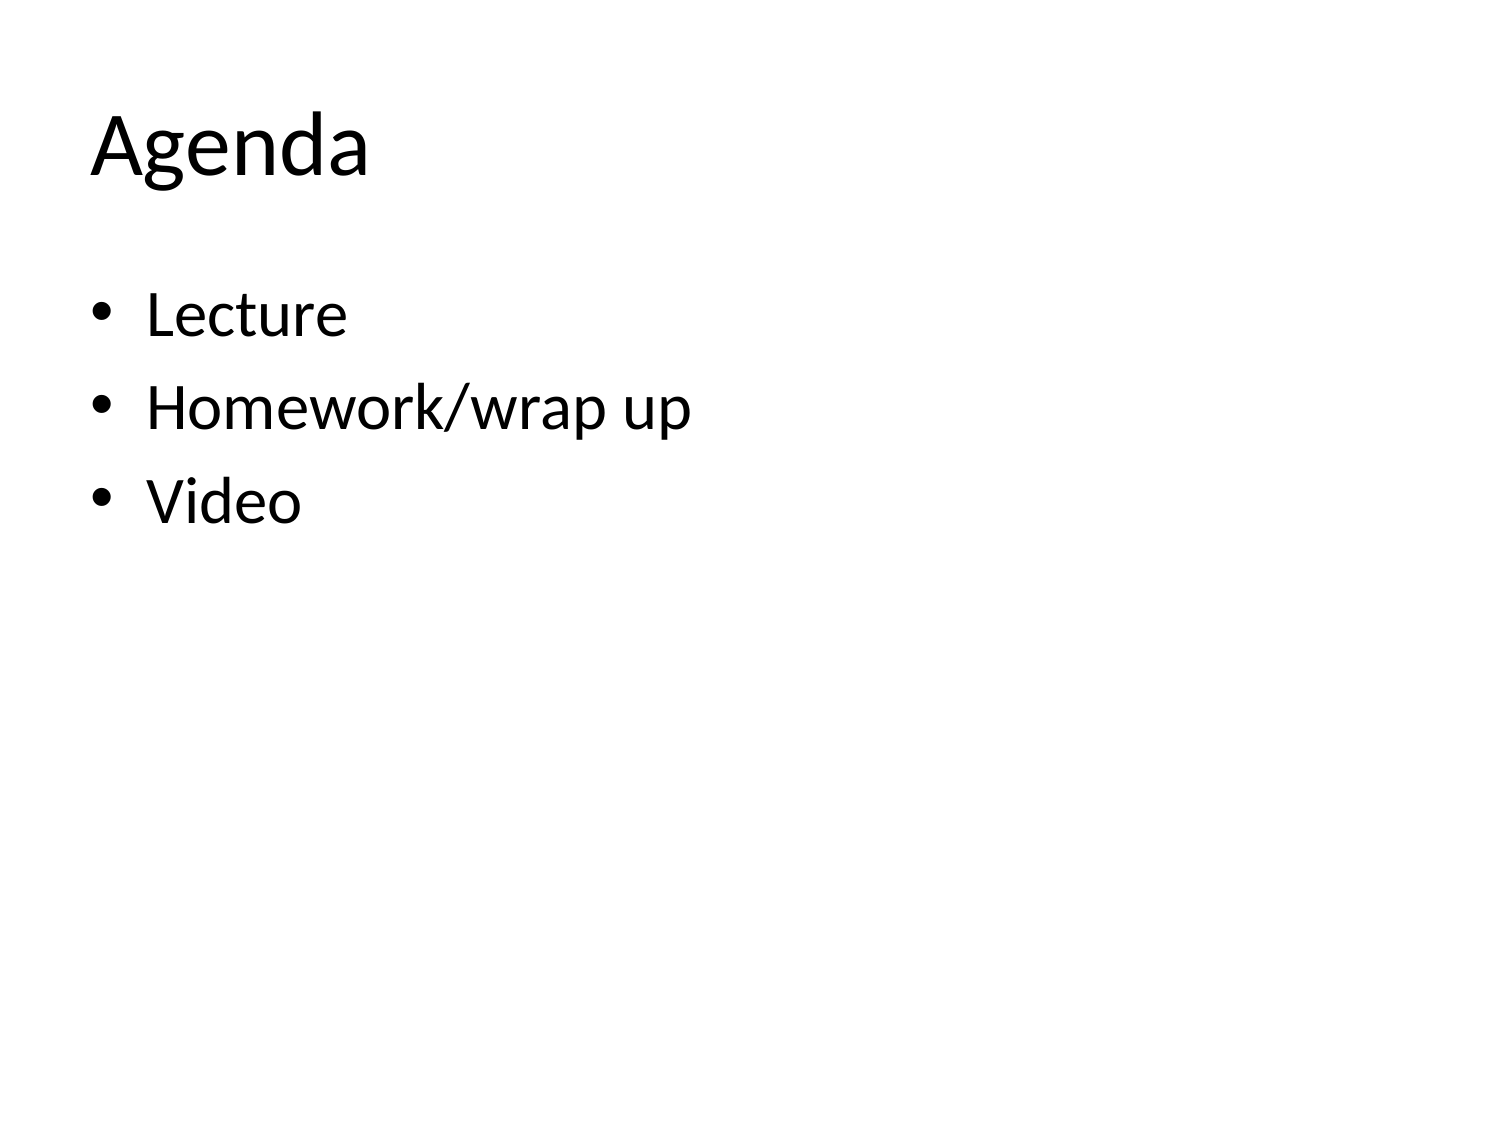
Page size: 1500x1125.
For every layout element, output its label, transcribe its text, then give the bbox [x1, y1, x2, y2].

list Lecture Homework/wrap up Video [75, 262, 1425, 1005]
title Agenda [75, 45, 1425, 233]
